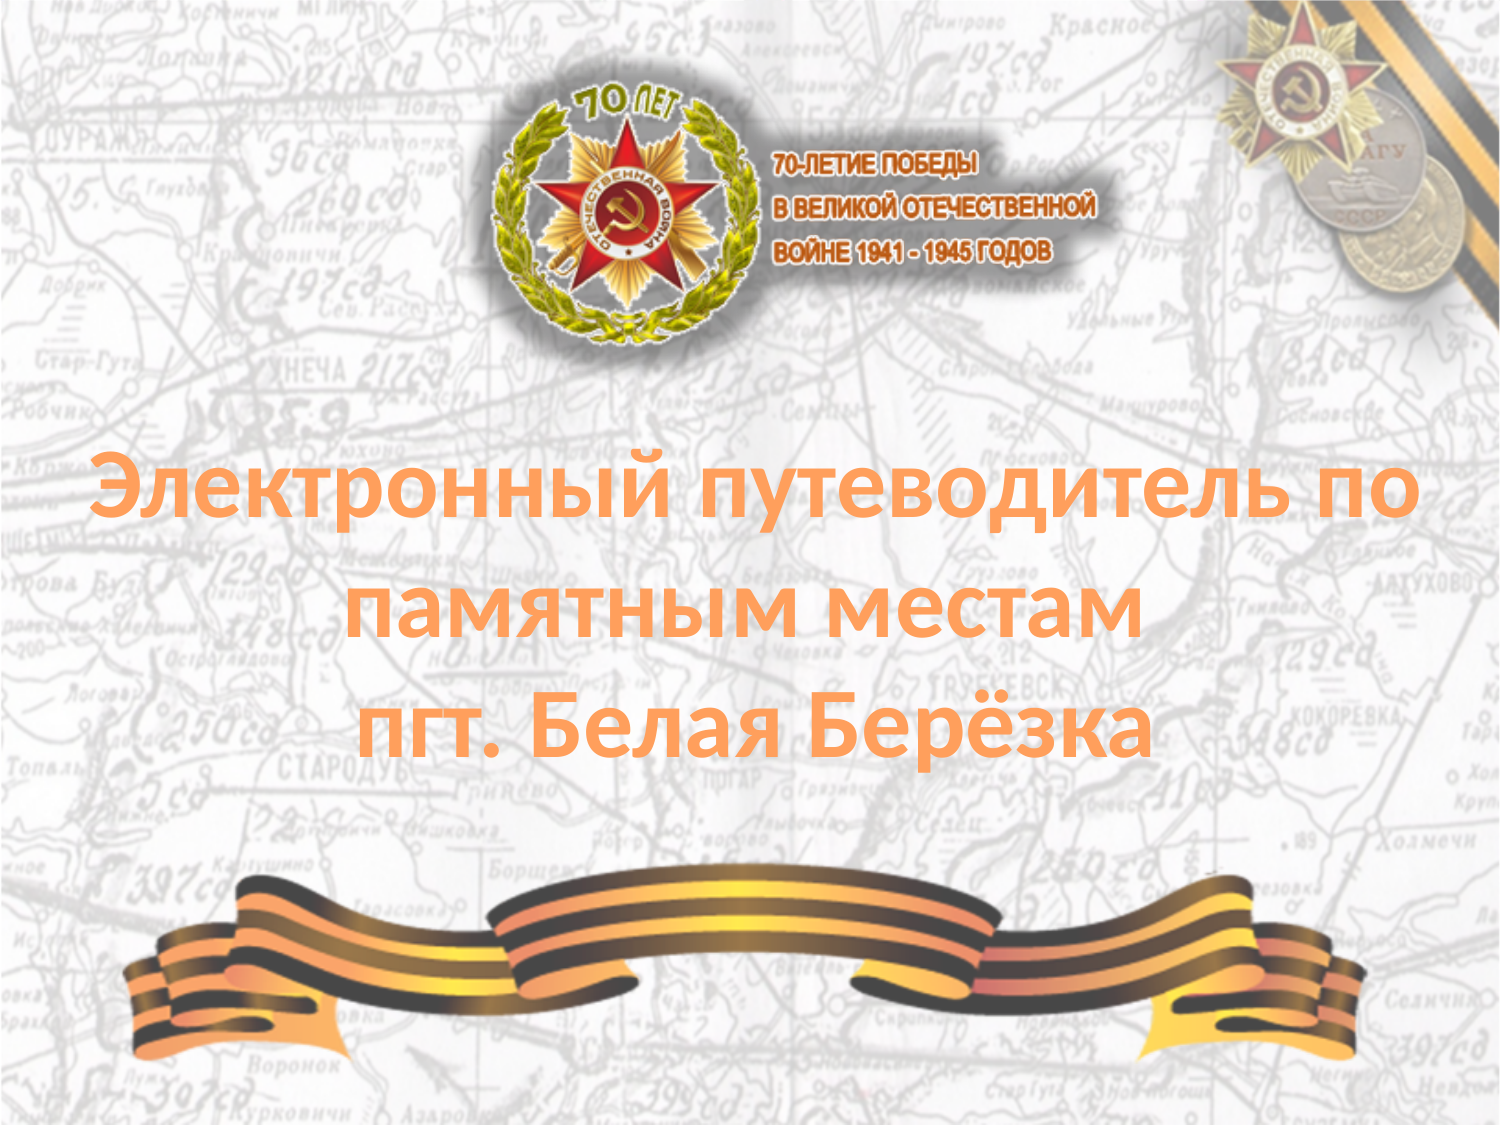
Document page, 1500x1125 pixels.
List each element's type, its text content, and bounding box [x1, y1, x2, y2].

title Электронный путеводитель по памятным местам пгт. Белая Берёзка [41, 290, 1471, 905]
picture [111, 845, 1371, 1065]
picture [489, 42, 1101, 384]
